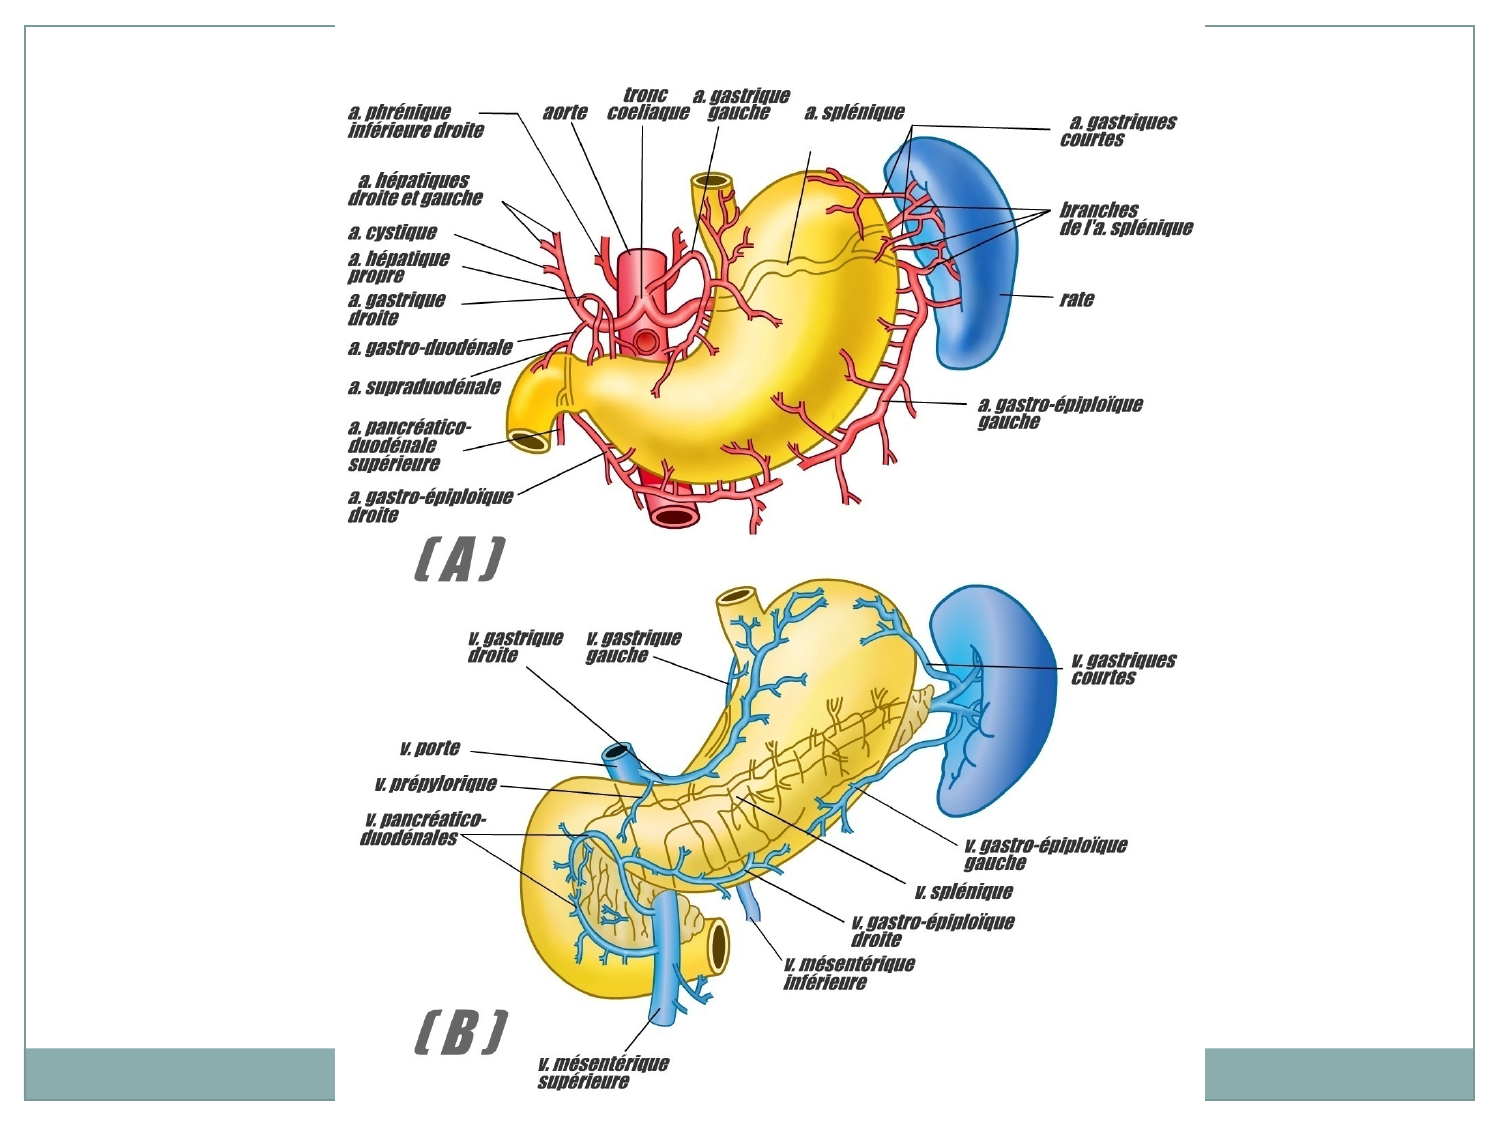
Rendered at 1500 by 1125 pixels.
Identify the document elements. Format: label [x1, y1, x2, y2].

picture [335, 0, 1205, 1125]
